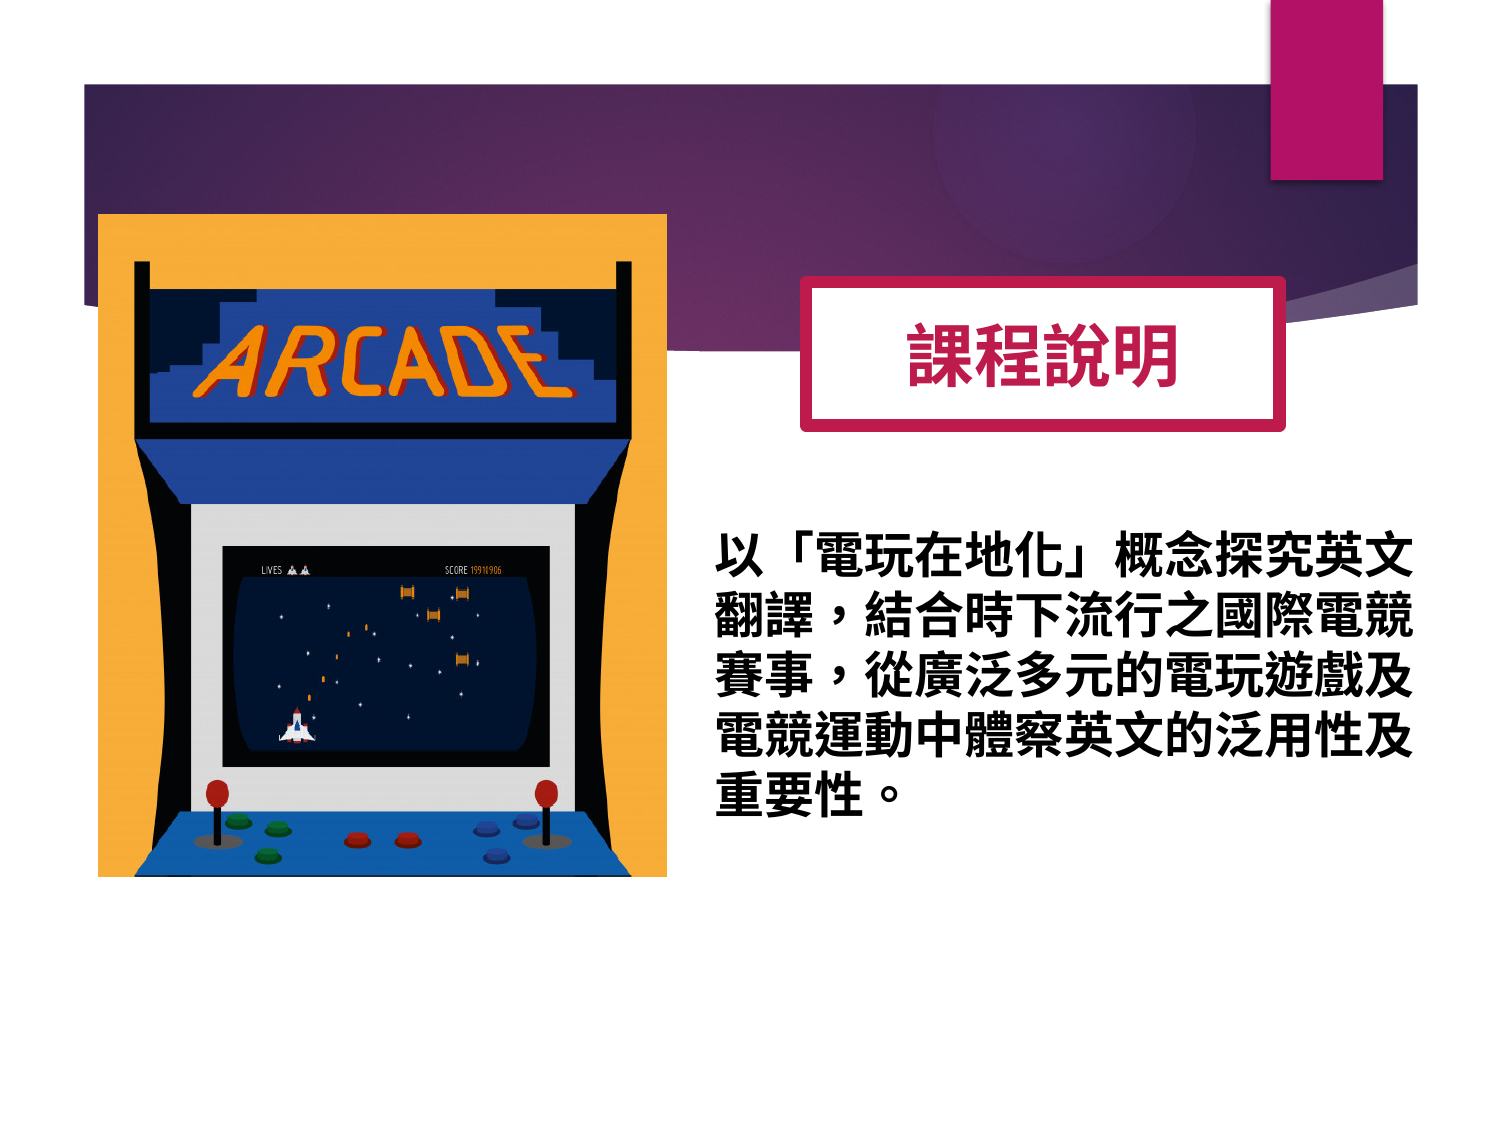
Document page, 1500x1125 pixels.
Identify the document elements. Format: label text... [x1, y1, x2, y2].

text_box 課程說明 [805, 280, 1281, 427]
picture [97, 214, 667, 877]
text_box 以「電玩在地化」概念探究英文翻譯，結合時下流行之國際電競賽事，從廣泛多元的電玩遊戲及電競運動中體察英文的泛用性及重要性。 [699, 516, 1435, 832]
